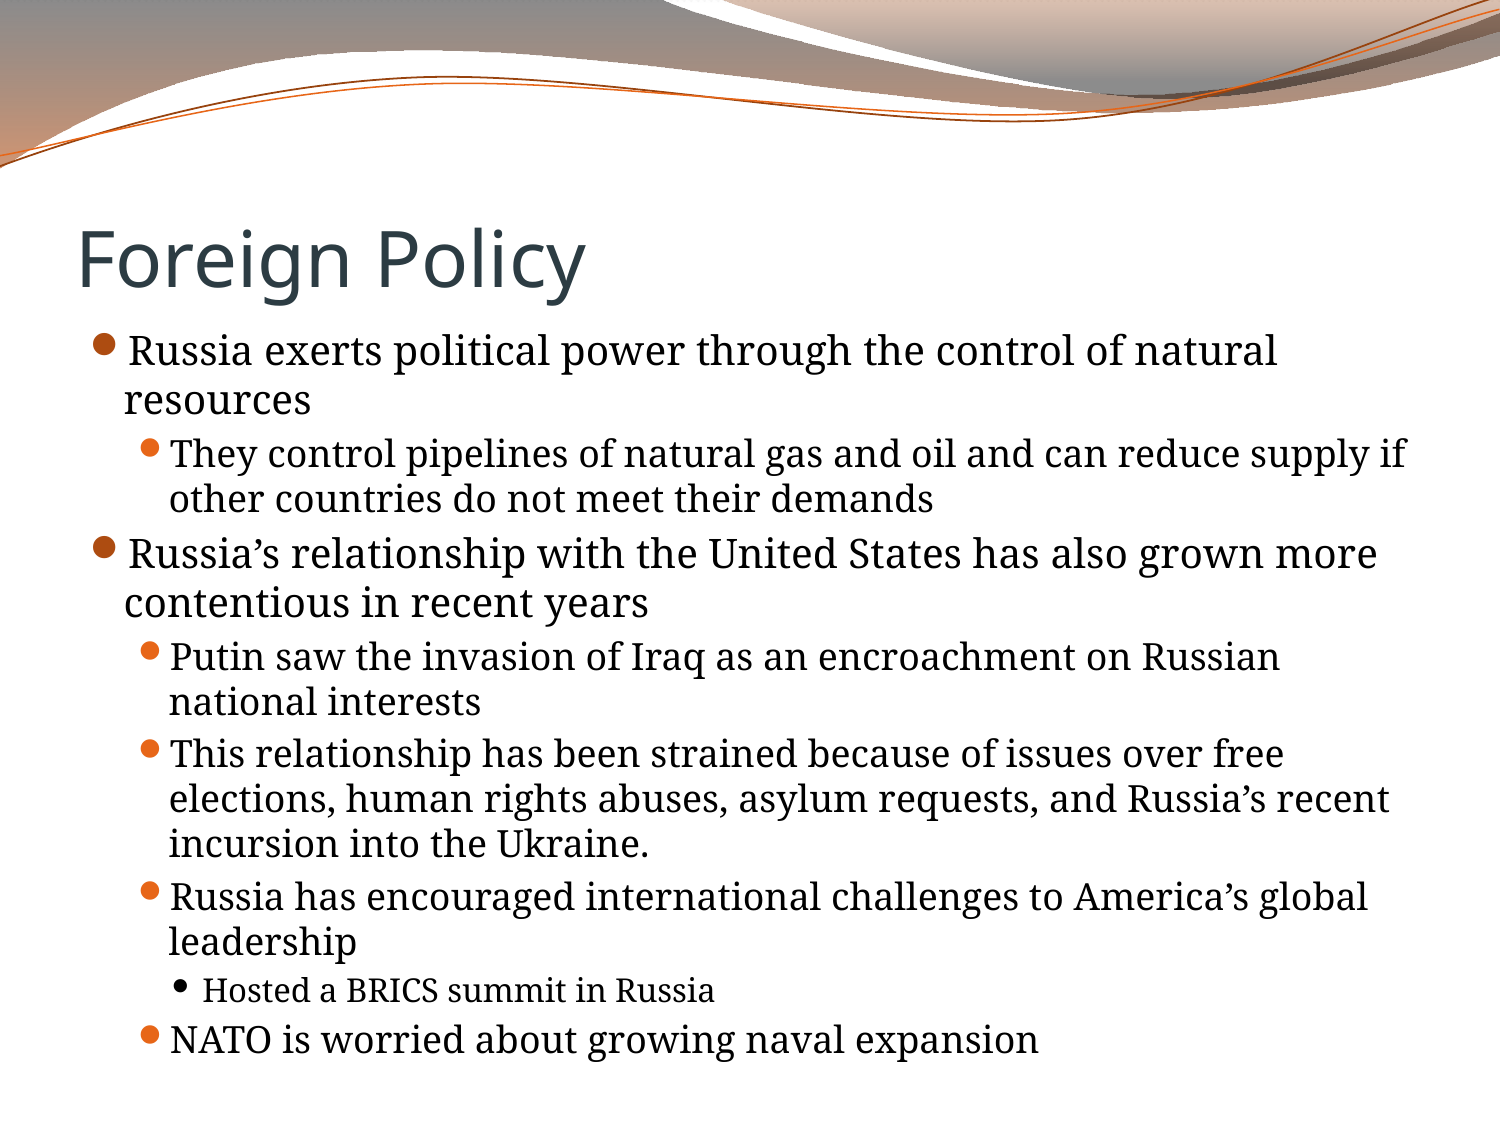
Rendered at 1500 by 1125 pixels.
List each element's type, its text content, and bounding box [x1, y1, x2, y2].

list Russia exerts political power through the control of natural resources They control pipelines of natural gas and oil and can reduce supply if other countries do not meet their demands Russia’s relationship with the United States has also grown more contentious in recent years Putin saw the invasion of Iraq as an encroachment on Russian national interests This relationship has been strained because of issues over free elections, human rights abuses, asylum requests, and Russia’s recent incursion into the Ukraine. Russia has encouraged international challenges to America’s global leadership Hosted a BRICS summit in Russia NATO is worried about growing naval expansion [75, 317, 1425, 1038]
title Foreign Policy [75, 115, 1425, 303]
